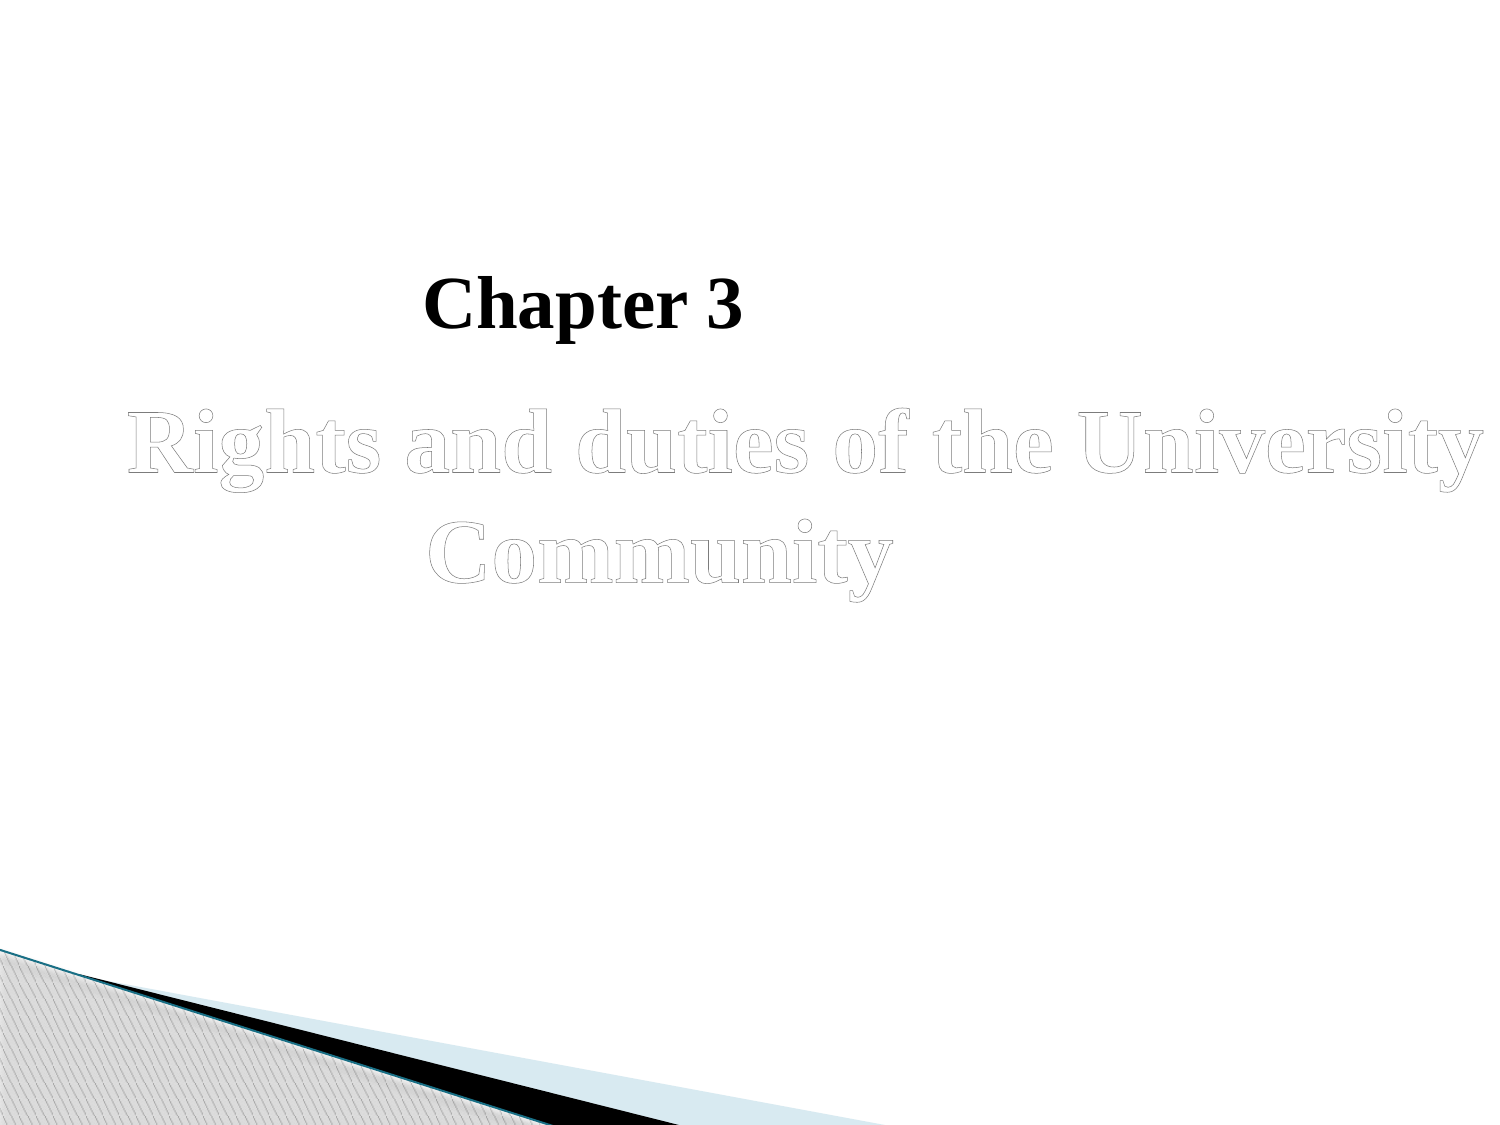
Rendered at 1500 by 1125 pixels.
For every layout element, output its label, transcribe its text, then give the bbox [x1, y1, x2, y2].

text_box Chapter 3 [407, 245, 904, 351]
text_box Rights and duties of the University Community [112, 373, 1500, 609]
